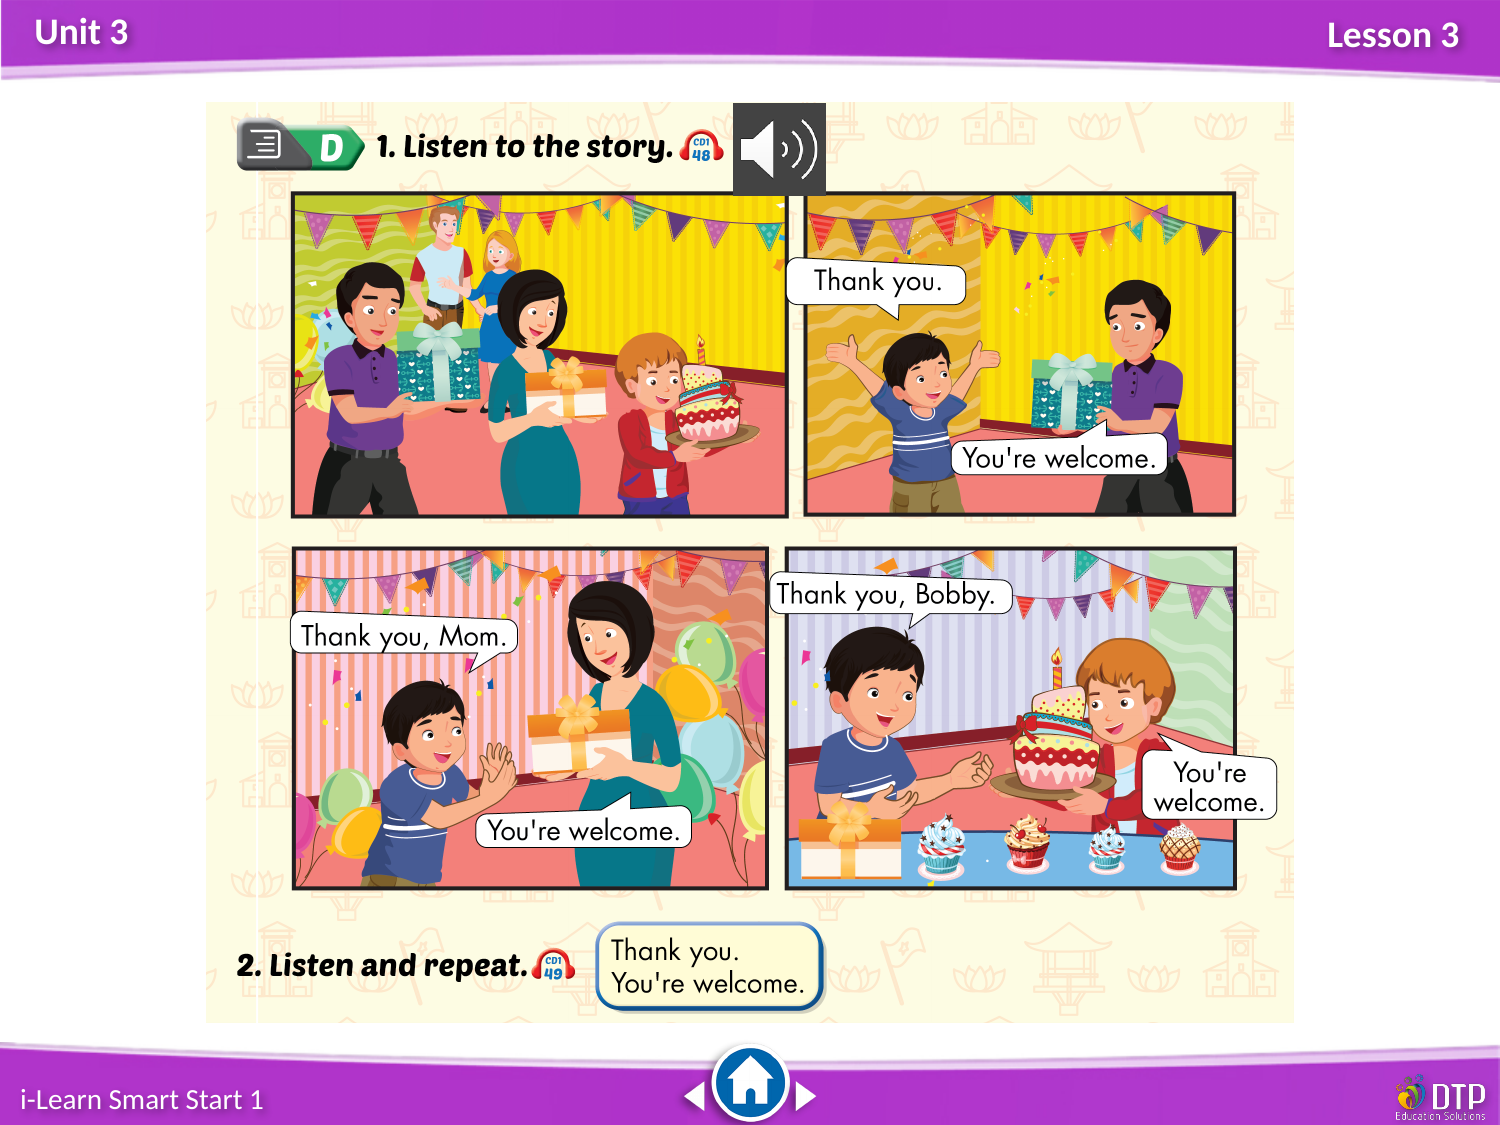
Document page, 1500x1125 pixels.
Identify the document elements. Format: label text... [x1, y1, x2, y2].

picture [206, 102, 1294, 1023]
picture [2, 0, 1500, 82]
text_box Lesson 3 [1312, 2, 1500, 63]
picture [0, 1037, 1500, 1125]
